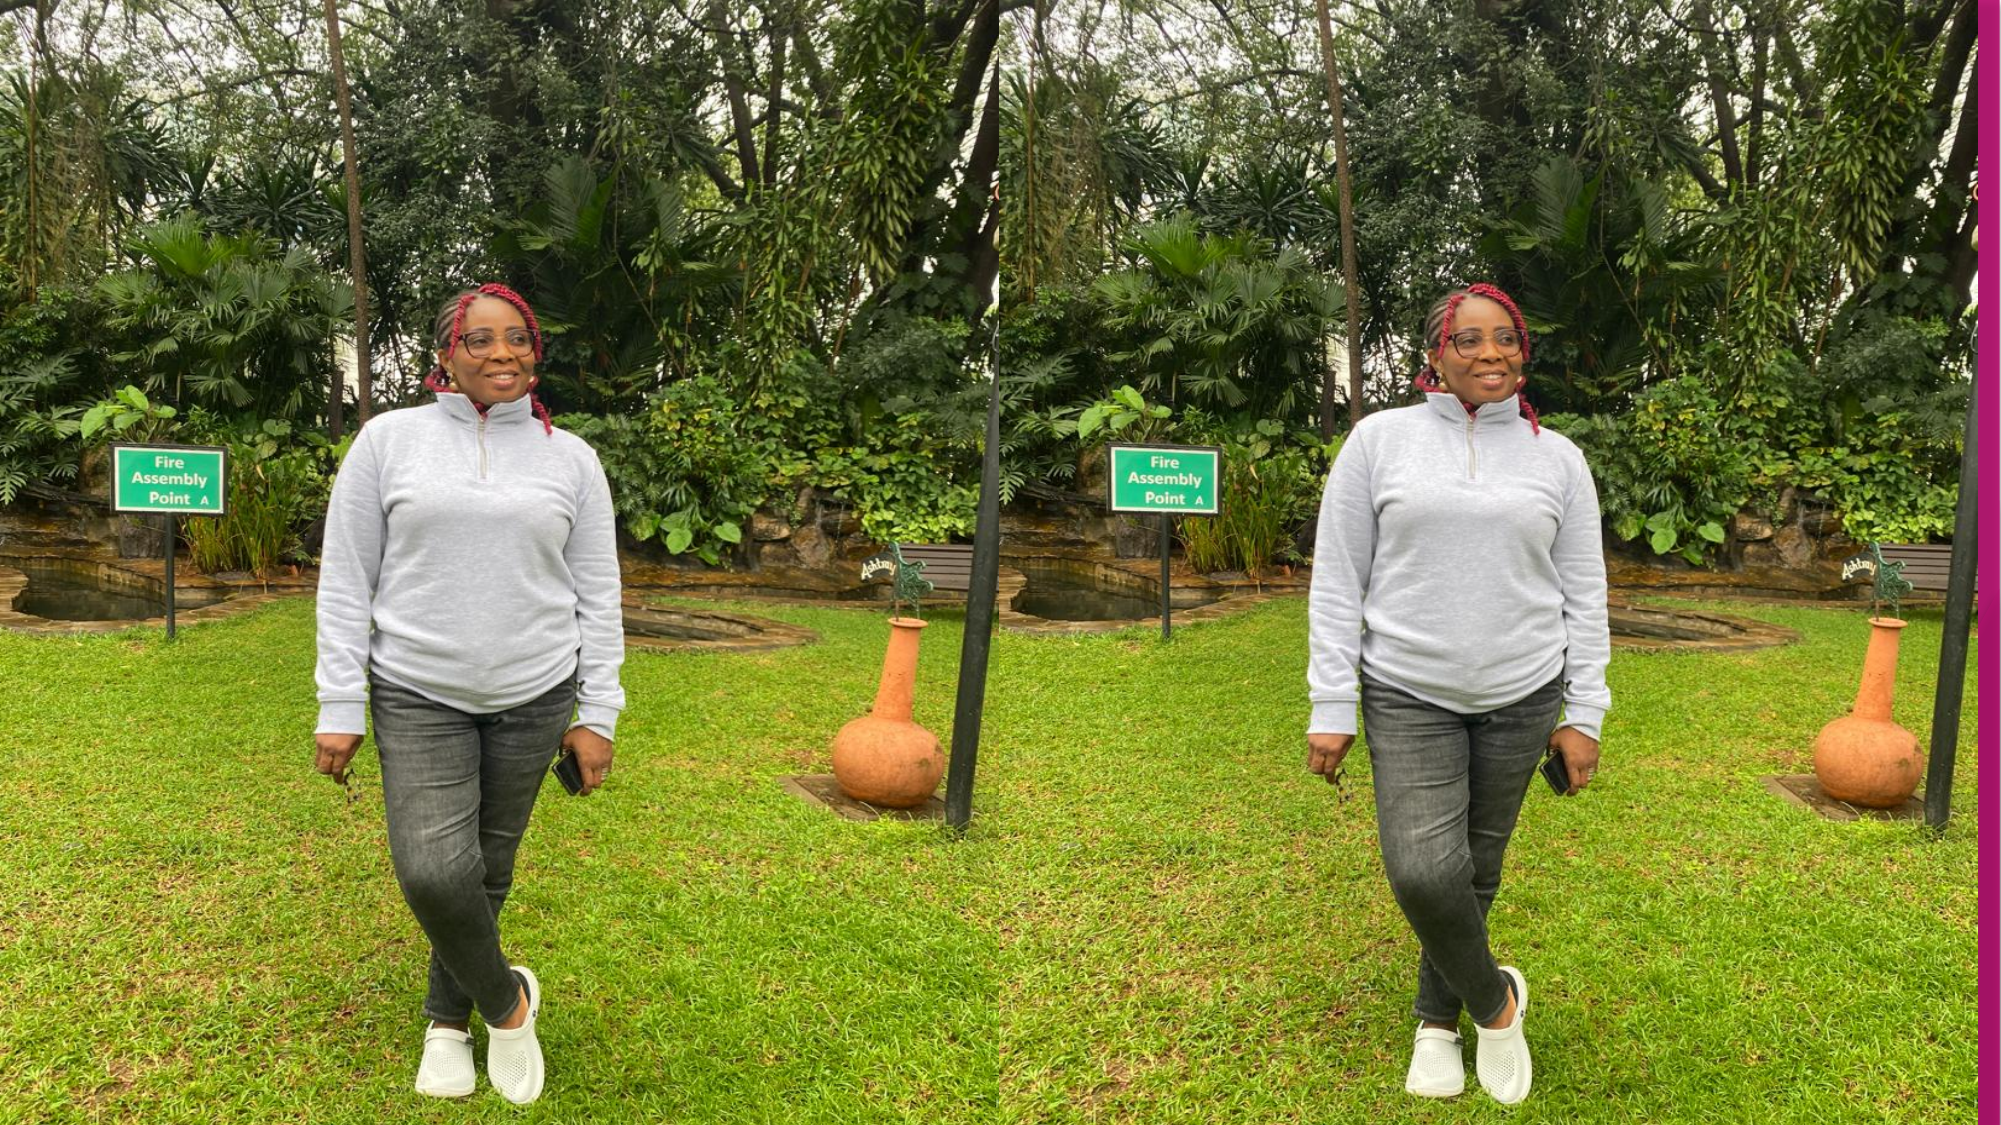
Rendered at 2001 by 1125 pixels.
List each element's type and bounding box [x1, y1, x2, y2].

picture [999, 0, 1979, 1125]
list [0, 0, 999, 1125]
